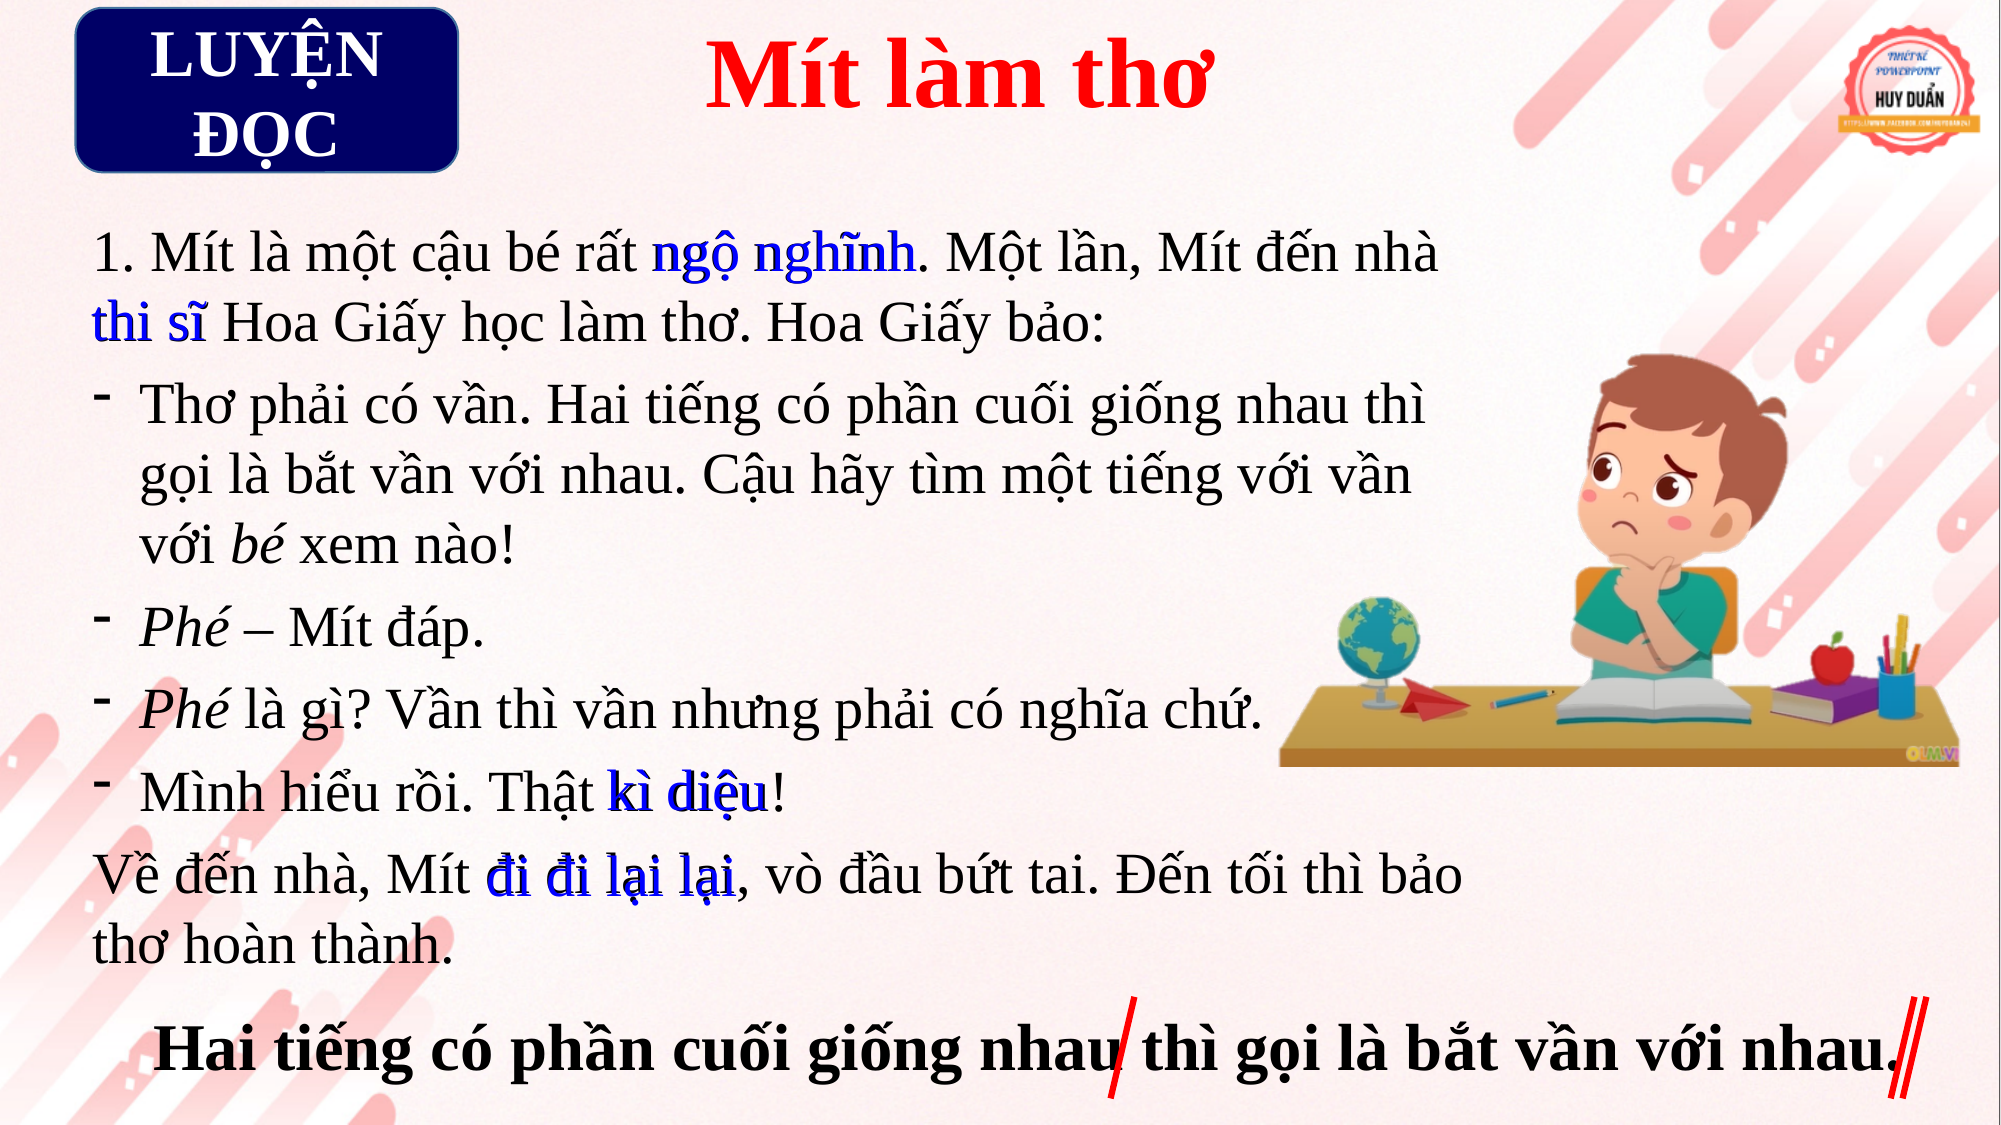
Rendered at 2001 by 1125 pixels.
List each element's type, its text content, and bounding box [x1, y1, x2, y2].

text_box Hai tiếng có phần cuối giống nhau thì gọi là bắt vần với nhau. [138, 996, 1110, 1092]
text_box 1. Mít là một cậu bé rất ngộ nghĩnh. Một lần, Mít đến nhà thi sĩ Hoa Giấy học làm thơ. Hoa Giấy bảo: Thơ phải có vần. Hai tiếng có phần cuối giống nhau thì gọi là bắt vần với nhau. Cậu hãy tìm một tiếng với vần với bé xem nào! Phé – Mít đáp. Phé là gì? Vần thì vần nhưng phải có nghĩa chứ. Mình hiểu rồi. Thật kì diệu! Về đến nhà, Mít đi đi lại lại, vò đầu bứt tai. Đến tối thì bảo thơ hoàn thành. [77, 205, 1485, 983]
text_box LUYỆN ĐỌC [74, 6, 460, 174]
picture [0, 0, 2001, 1125]
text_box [1110, 996, 1135, 1099]
text_box đi đi lại lại [472, 830, 753, 915]
text_box ngộ nghĩnh [638, 205, 933, 291]
text_box Hai tiếng có phần cuối giống nhau thì gọi là bắt vần với nhau. [1135, 996, 1890, 1092]
text_box thi sĩ [76, 274, 236, 360]
text_box kì diệu [592, 744, 783, 830]
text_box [1890, 996, 1902, 1099]
text_box Mít làm thơ [655, 0, 1267, 135]
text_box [1902, 996, 1927, 1099]
